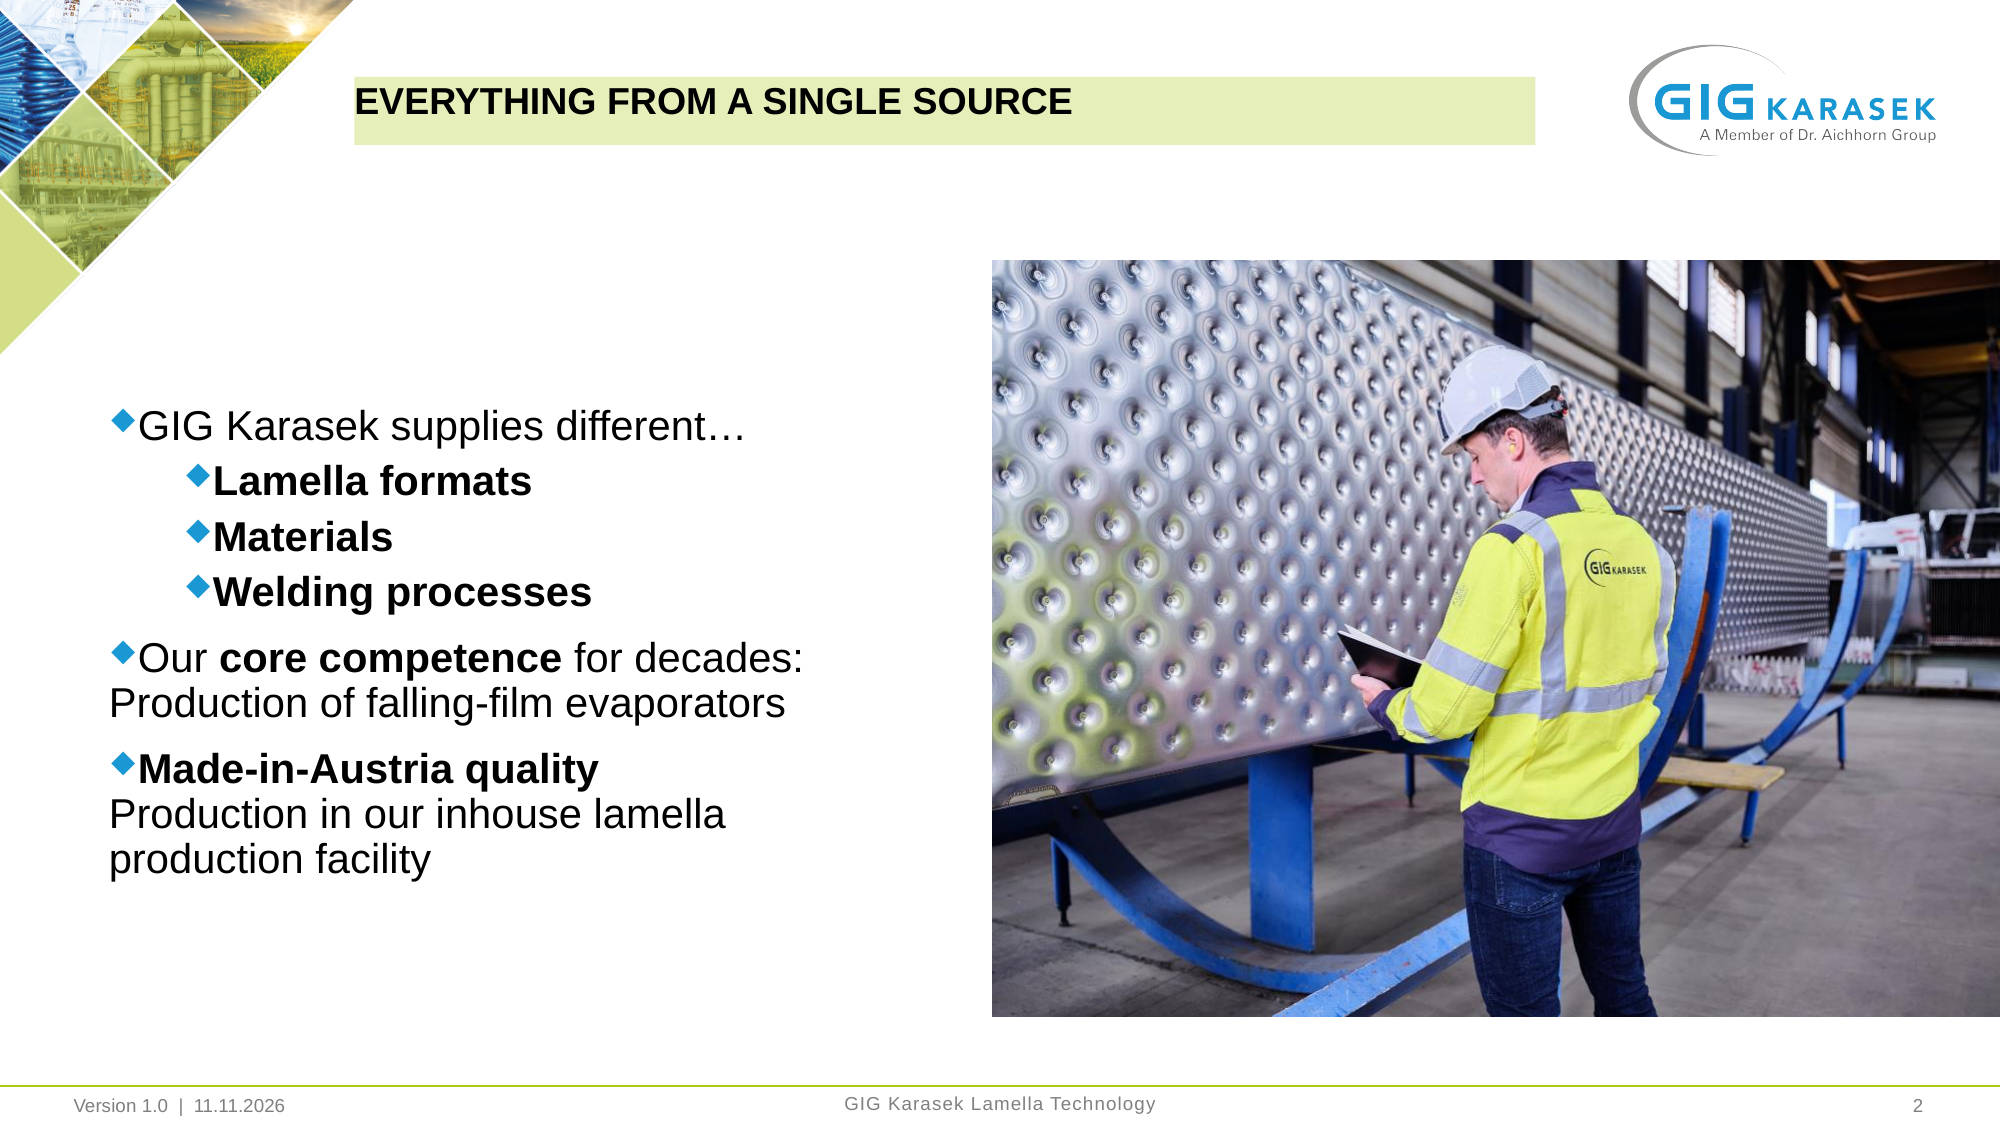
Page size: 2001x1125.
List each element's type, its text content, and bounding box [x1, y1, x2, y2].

picture [1622, 38, 1951, 163]
list Everything from a single source [354, 76, 1536, 145]
picture [991, 260, 2000, 1018]
list GIG Karasek supplies different… Lamella formats Materials Welding processes Our core competence for decades: Production of falling-film evaporators Made-in-Austria quality Production in our inhouse lamella production facility [49, 397, 924, 1017]
picture [0, 0, 359, 359]
